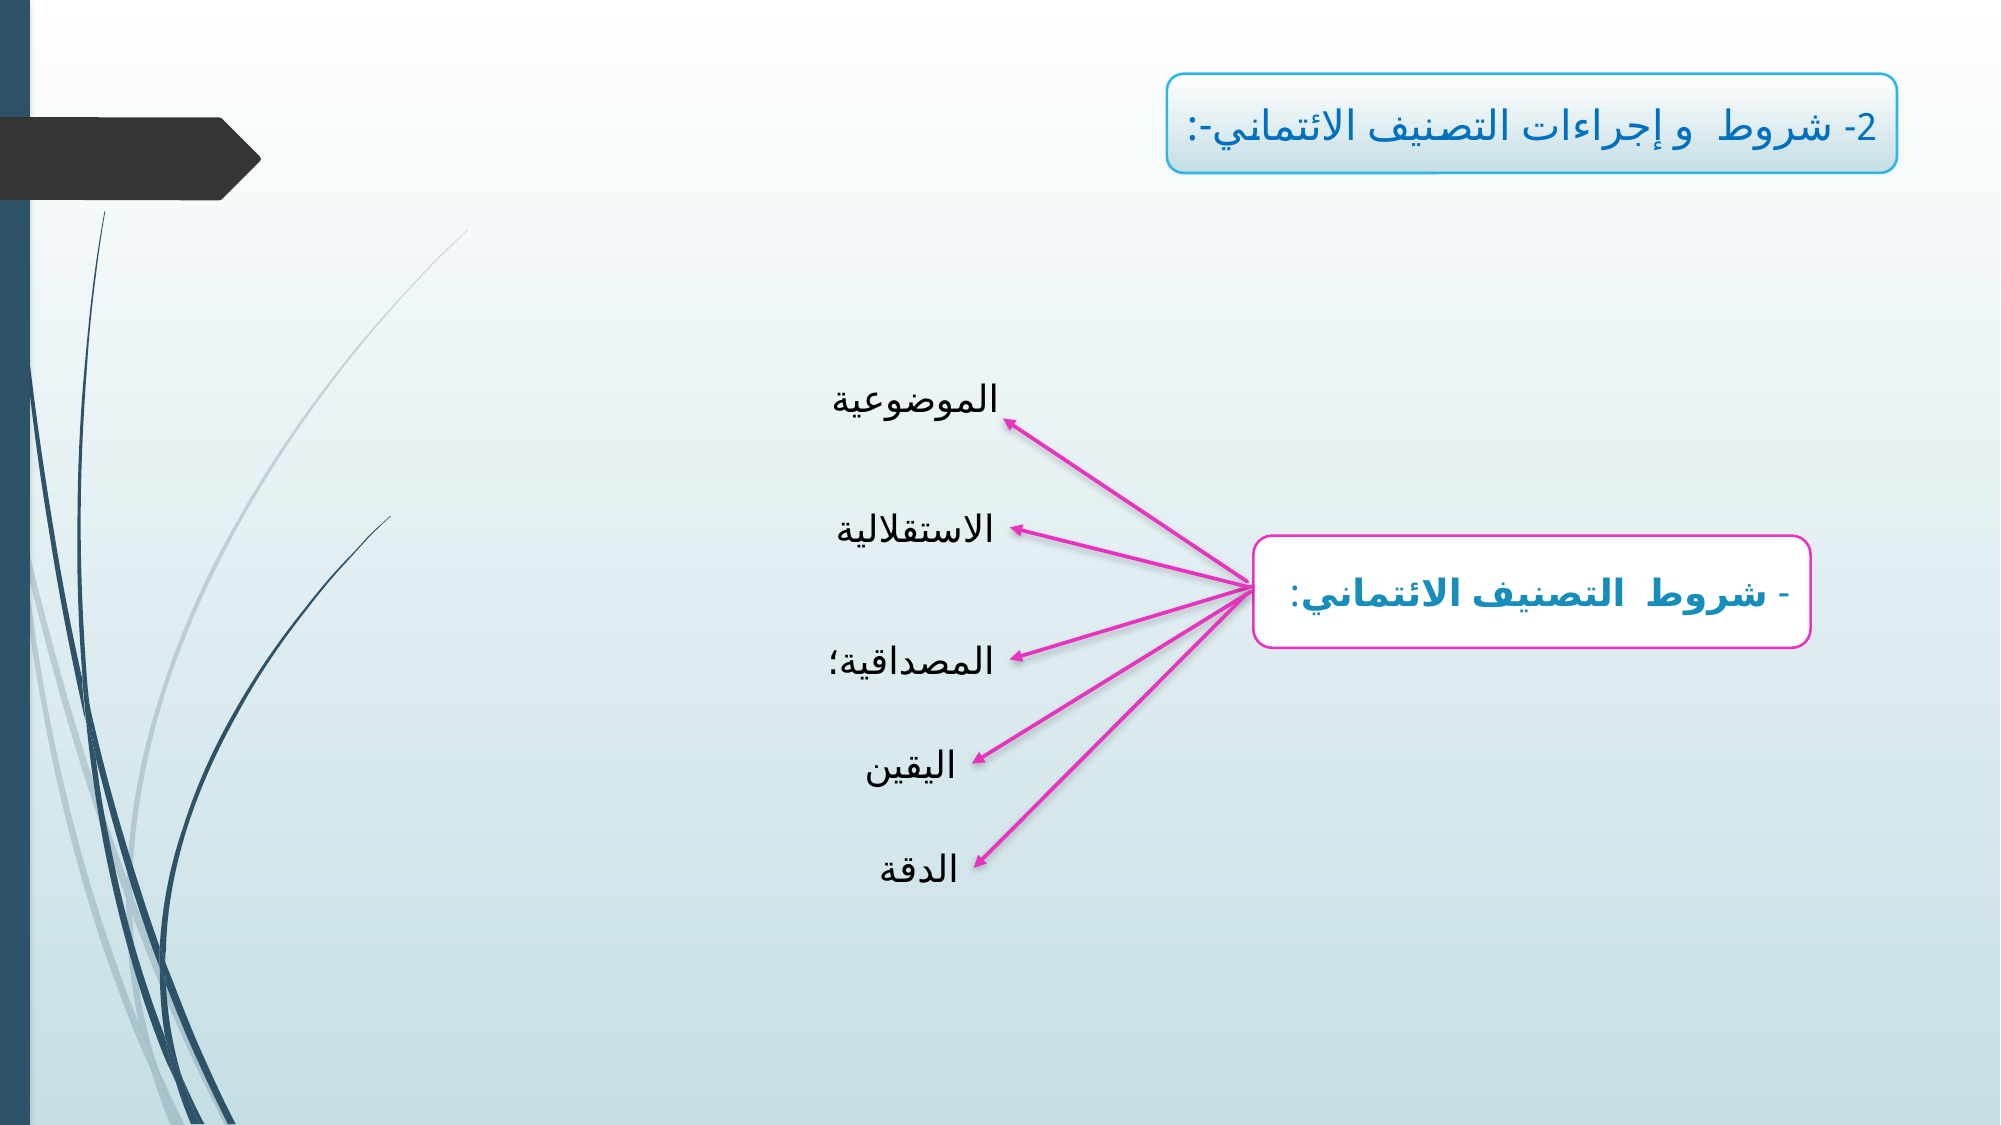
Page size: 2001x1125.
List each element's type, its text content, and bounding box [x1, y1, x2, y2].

text_box الموضوعية [816, 367, 1015, 428]
text_box - شروط التصنيف الائتماني: [1253, 534, 1812, 650]
text_box الدقة [864, 837, 974, 898]
text_box اليقين [850, 733, 968, 794]
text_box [1002, 418, 1248, 582]
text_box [1017, 527, 1250, 588]
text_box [972, 591, 1252, 765]
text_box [972, 593, 1248, 869]
text_box 2- شروط و إجراءات التصنيف الائتماني-: [1165, 72, 1899, 175]
text_box المصداقية؛ [812, 629, 967, 690]
text_box الاستقلالية [821, 497, 997, 558]
